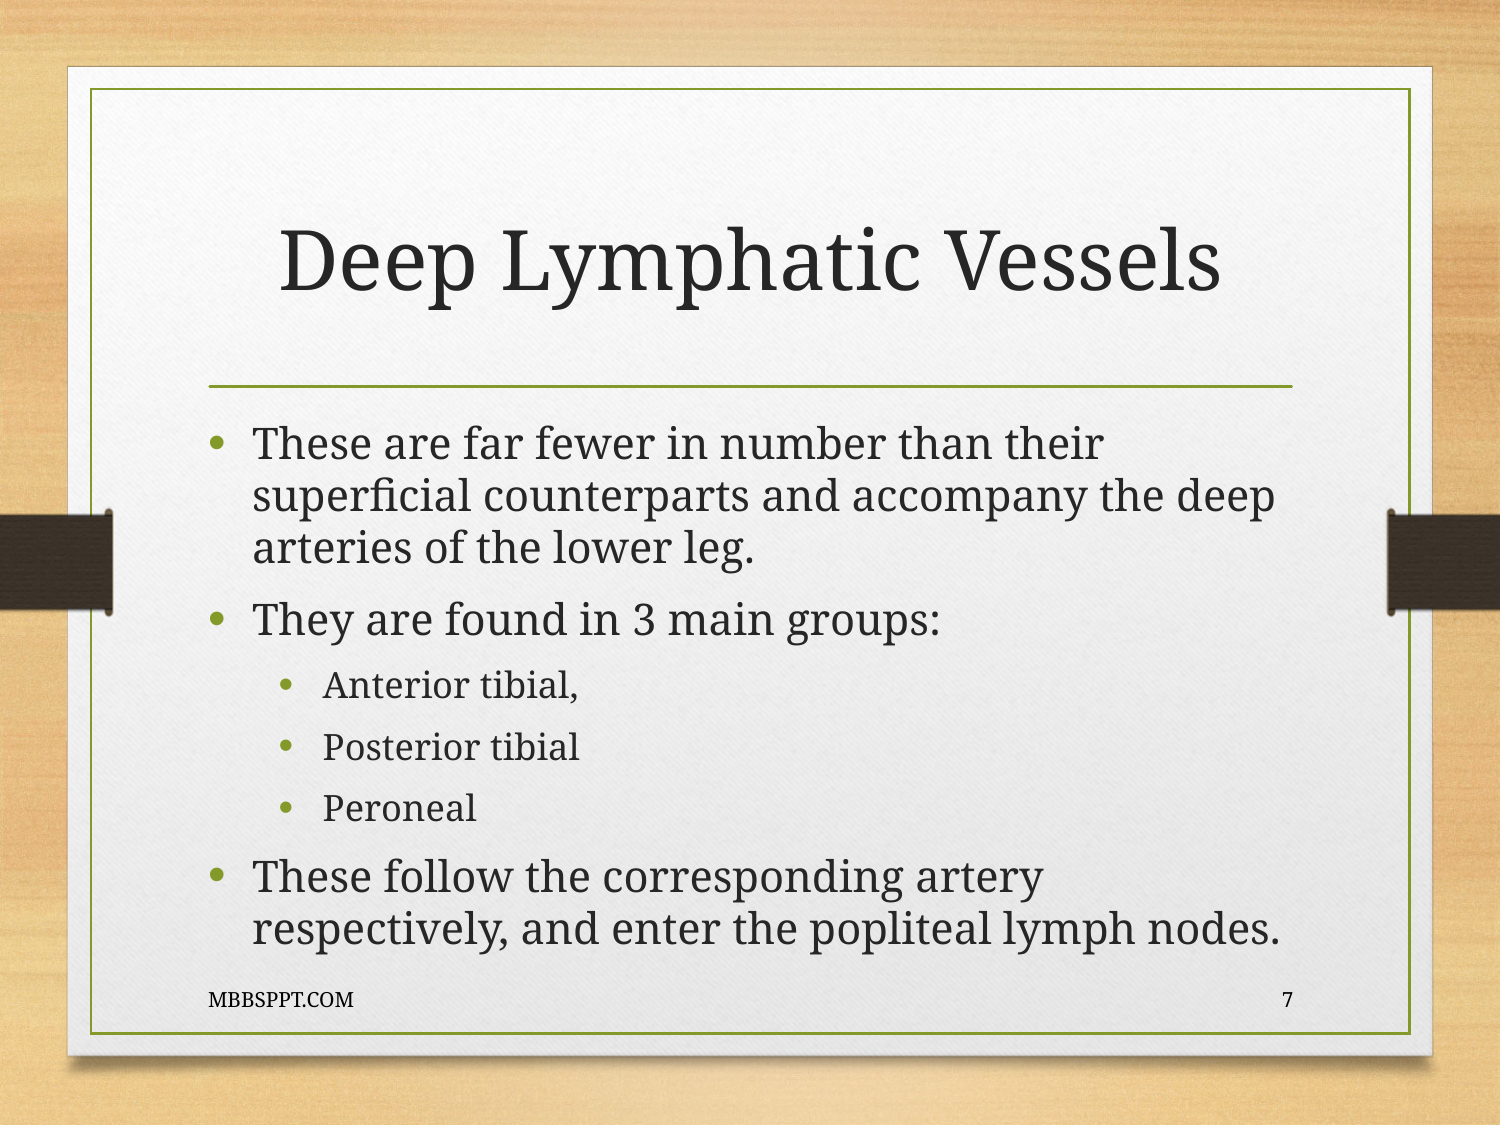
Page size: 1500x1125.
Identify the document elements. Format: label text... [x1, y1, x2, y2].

footer MBBSPPT.COM [193, 977, 1031, 1024]
title Deep Lymphatic Vessels [193, 150, 1309, 365]
list These are far fewer in number than their superficial counterparts and accompany the deep arteries of the lower leg. They are found in 3 main groups: Anterior tibial, Posterior tibial Peroneal These follow the corresponding artery respectively, and enter the popliteal lymph nodes. [193, 408, 1309, 974]
slide_number 7 [1243, 977, 1309, 1024]
picture [0, 0, 1500, 1125]
